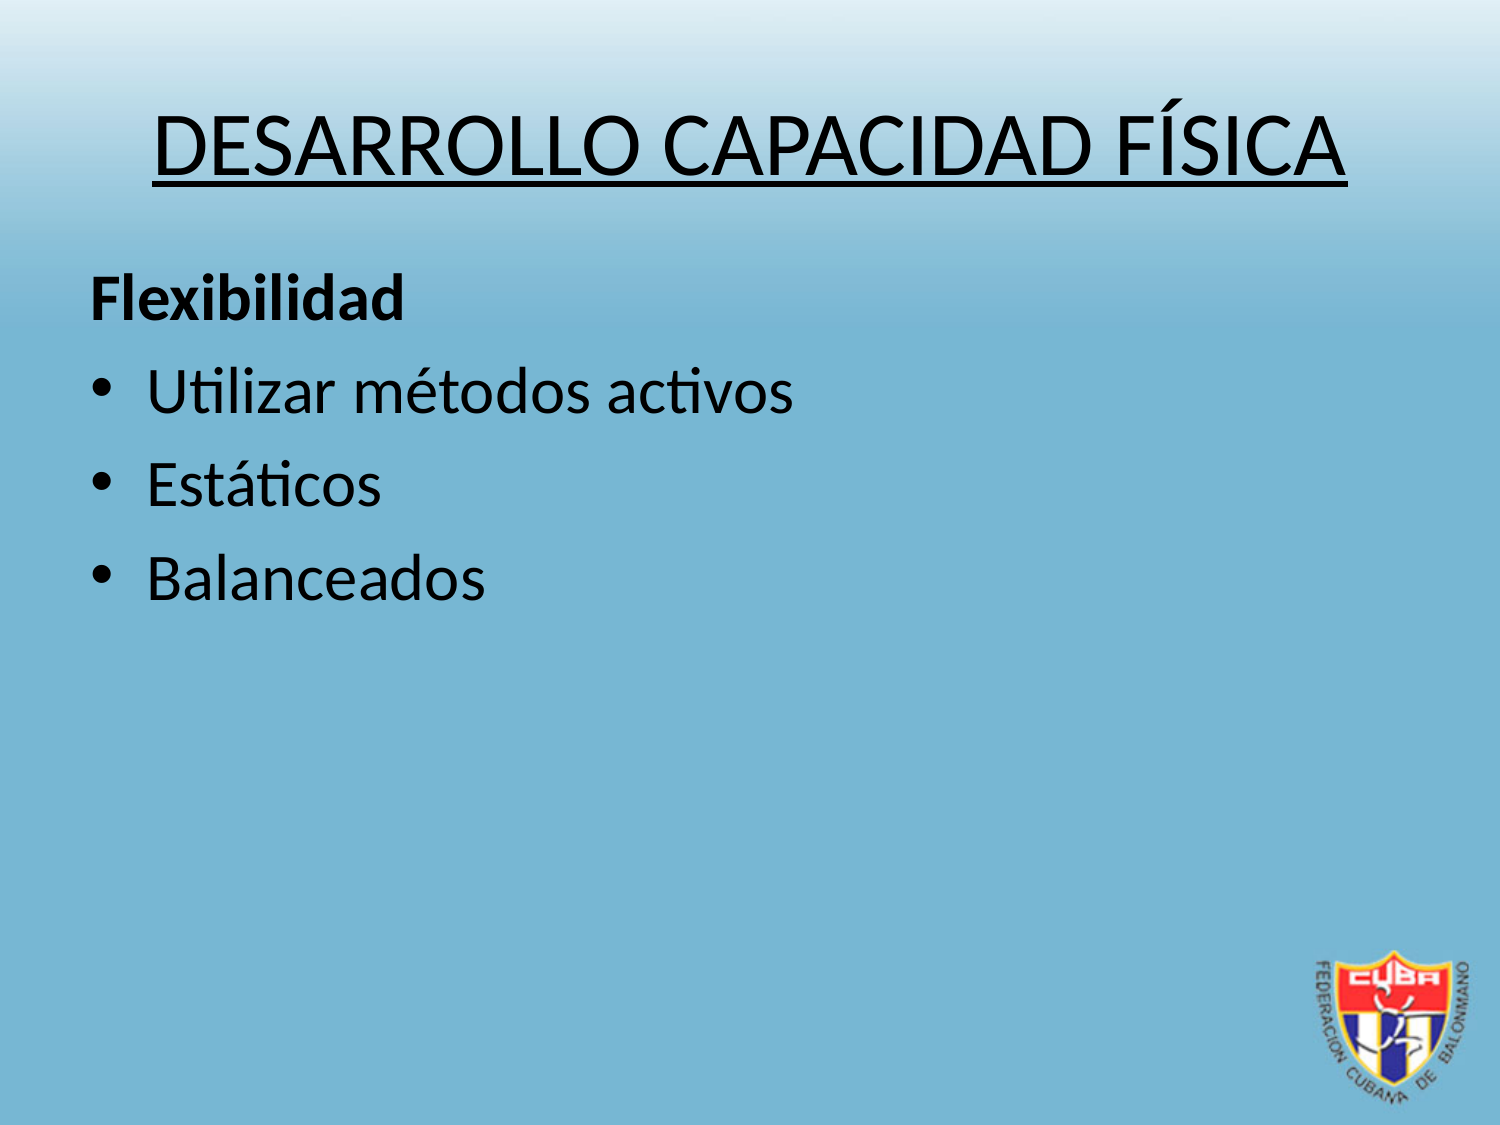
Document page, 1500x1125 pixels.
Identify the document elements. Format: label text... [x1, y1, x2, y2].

list Flexibilidad Utilizar métodos activos Estáticos Balanceados [75, 245, 1425, 1078]
picture [0, 0, 1500, 1125]
title DESARROLLO CAPACIDAD FÍSICA [17, 45, 1483, 233]
